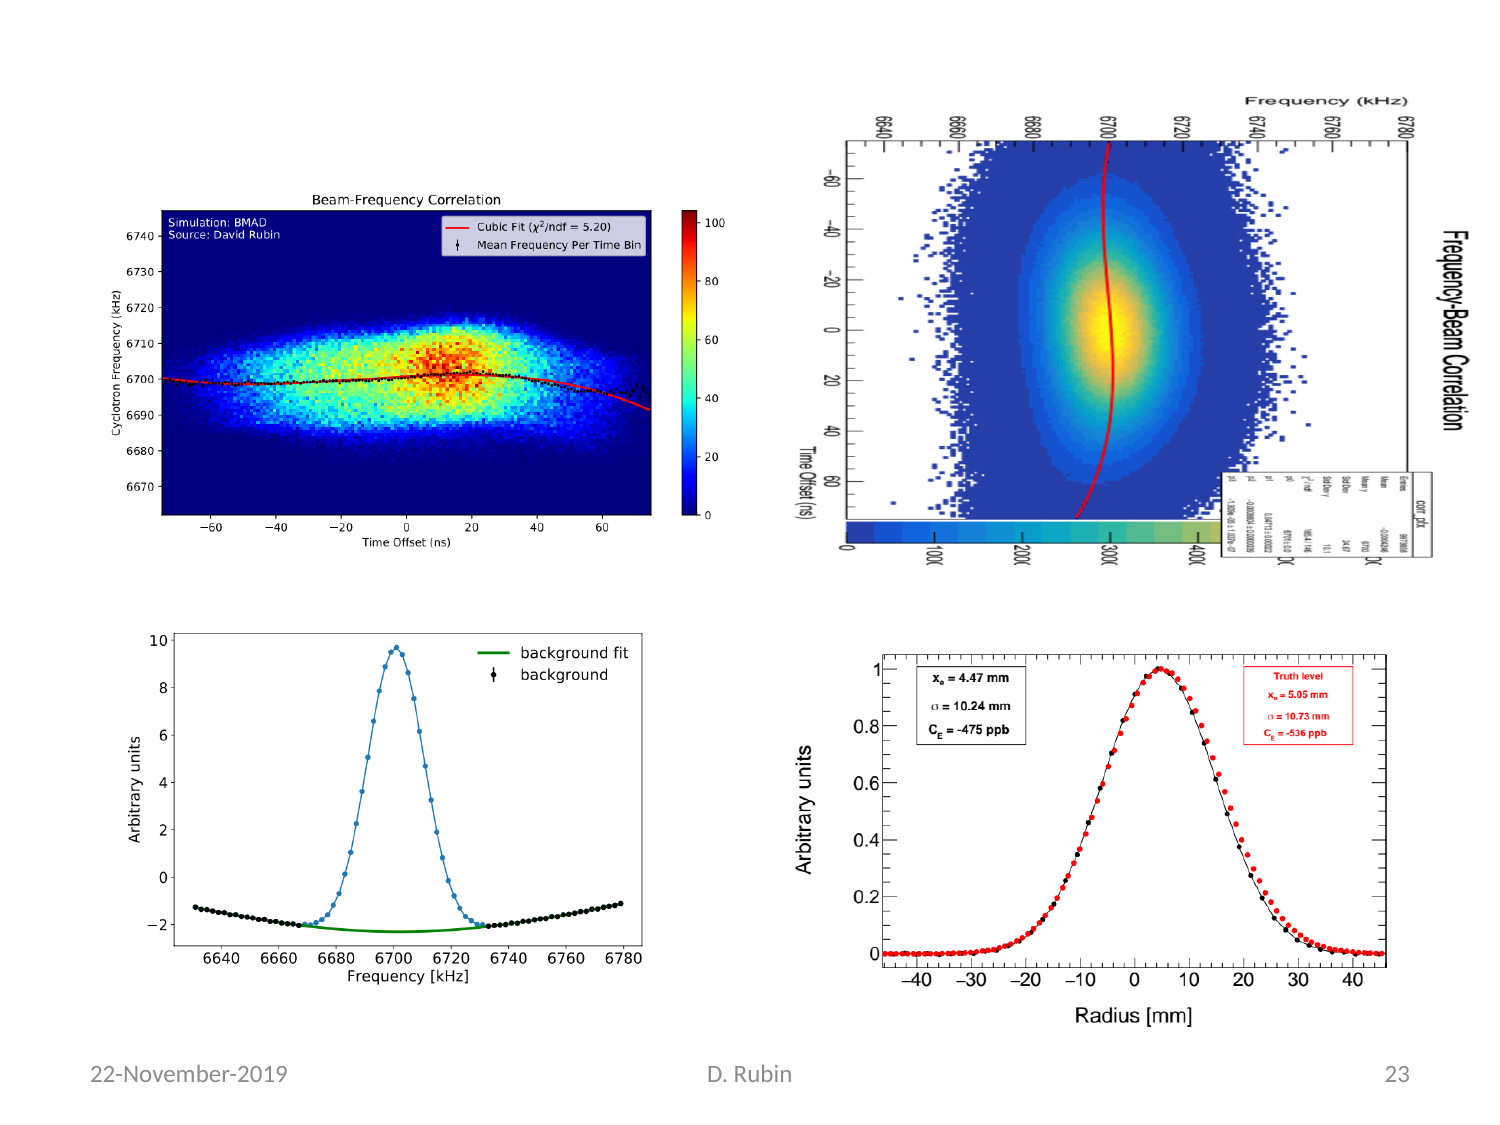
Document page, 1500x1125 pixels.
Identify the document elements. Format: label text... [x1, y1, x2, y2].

picture [103, 614, 669, 992]
picture [787, 0, 1416, 1027]
footer D. Rubin [512, 1042, 988, 1103]
picture [103, 186, 732, 555]
slide_number 23 [1074, 1042, 1425, 1103]
slide_number 22-November-2019 [75, 1042, 425, 1103]
